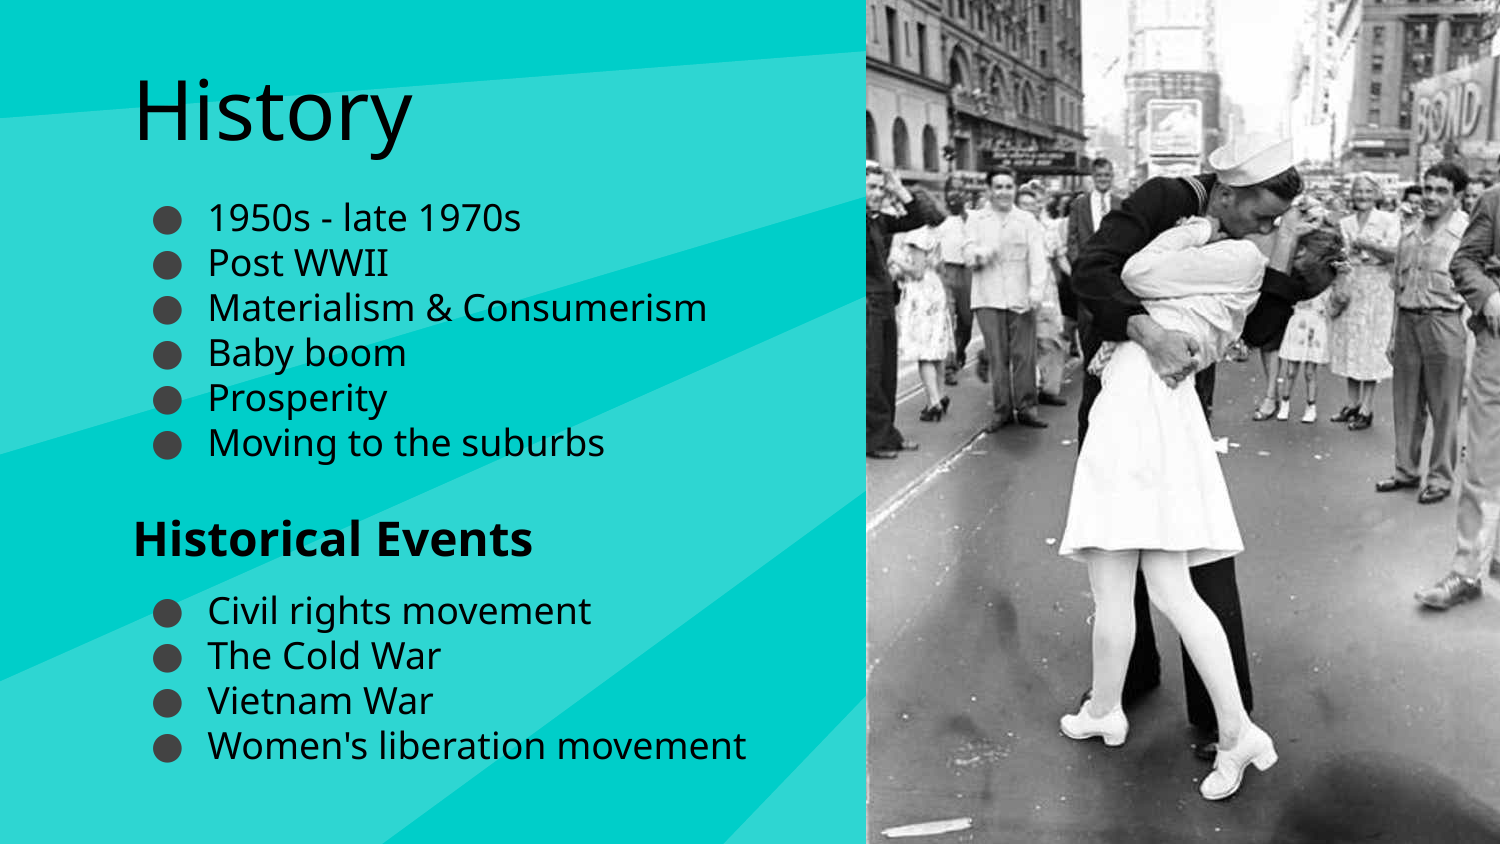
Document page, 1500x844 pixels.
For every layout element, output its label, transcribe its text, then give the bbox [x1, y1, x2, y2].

picture [866, 0, 1500, 844]
list 1950s - late 1970s Post WWII Materialism & Consumerism Baby boom Prosperity Moving to the suburbs Historical Events Civil rights movement The Cold War Vietnam War Women's liberation movement [117, 178, 861, 612]
title History [117, 42, 466, 179]
